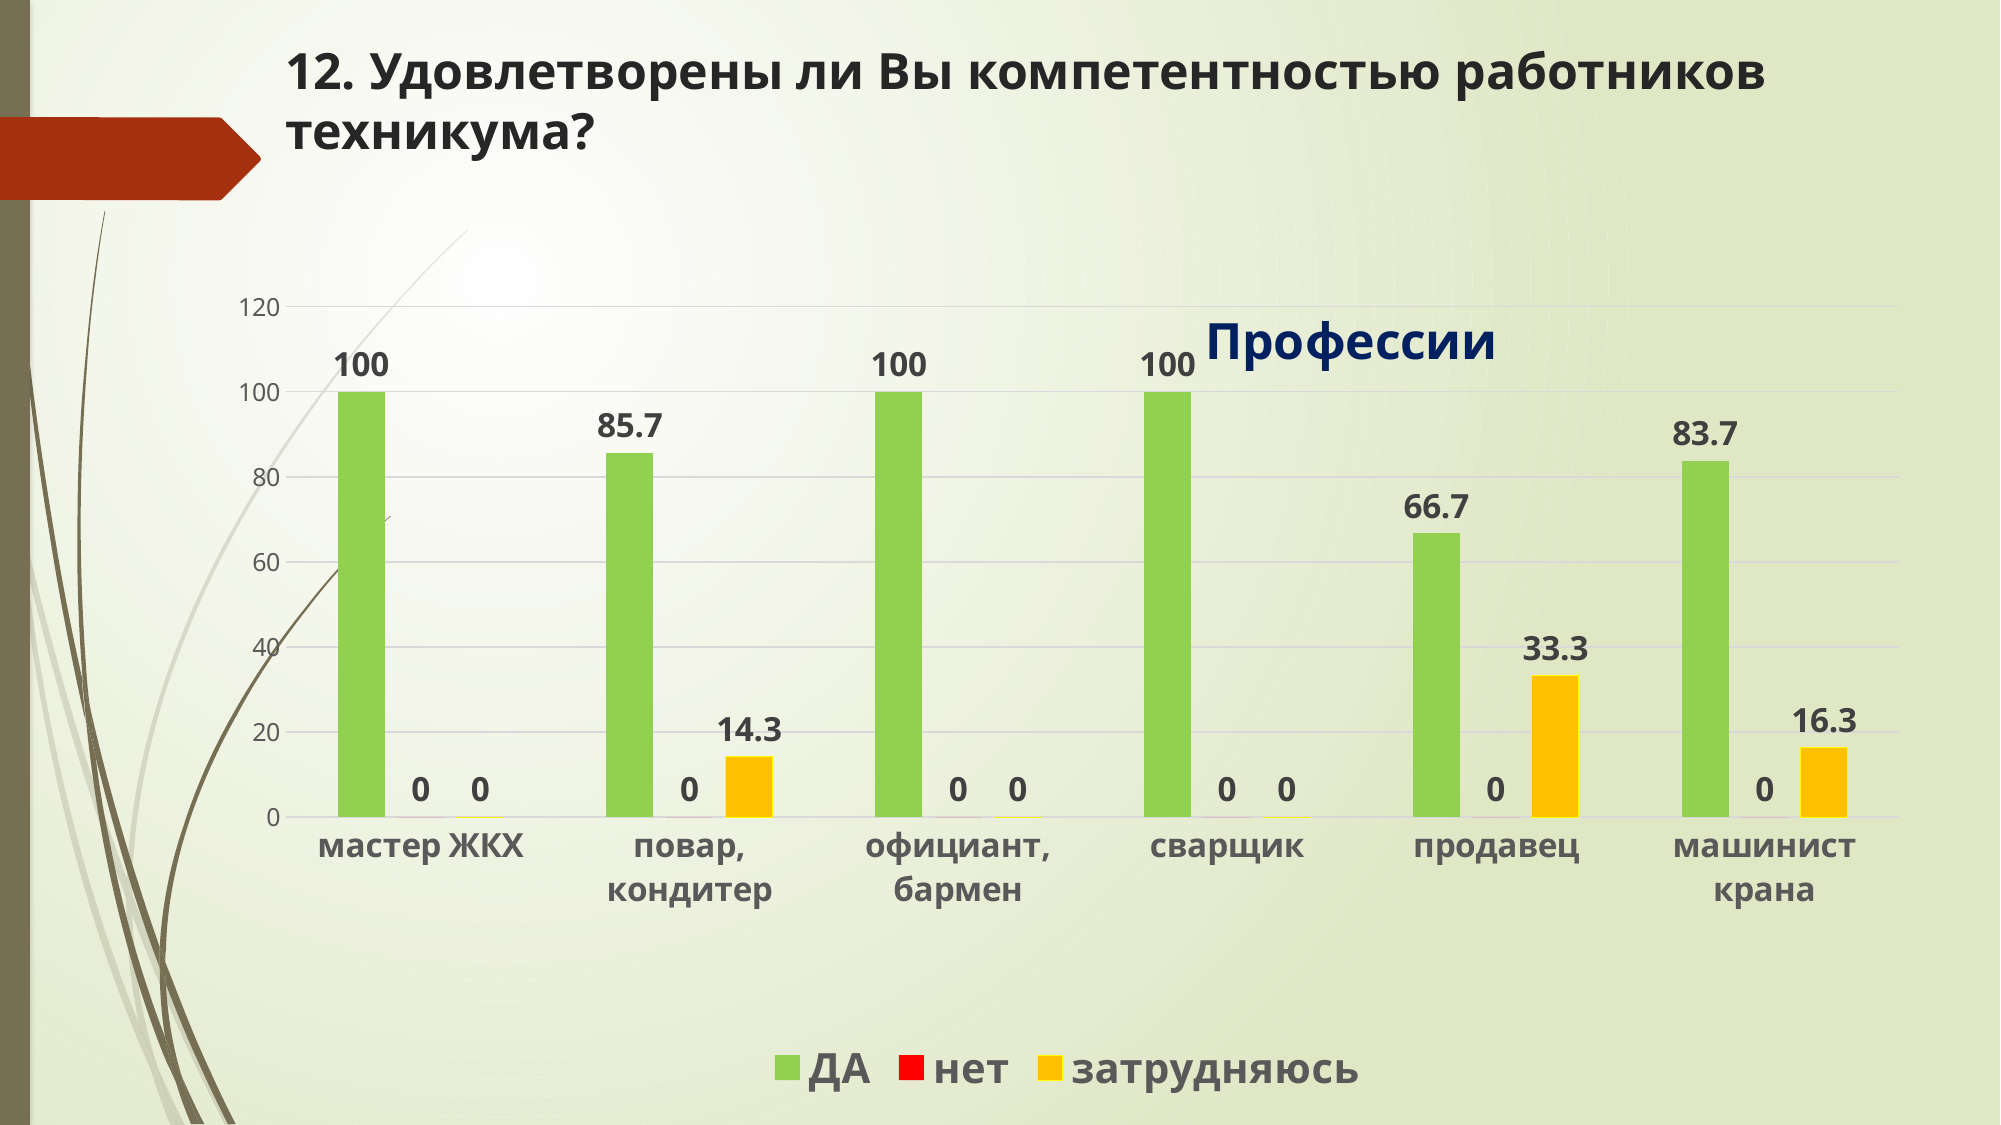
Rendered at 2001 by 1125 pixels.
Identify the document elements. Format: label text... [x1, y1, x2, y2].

title 12. Удовлетворены ли Вы компетентностью работников техникума? [270, 31, 2000, 242]
chart [218, 278, 1917, 1106]
